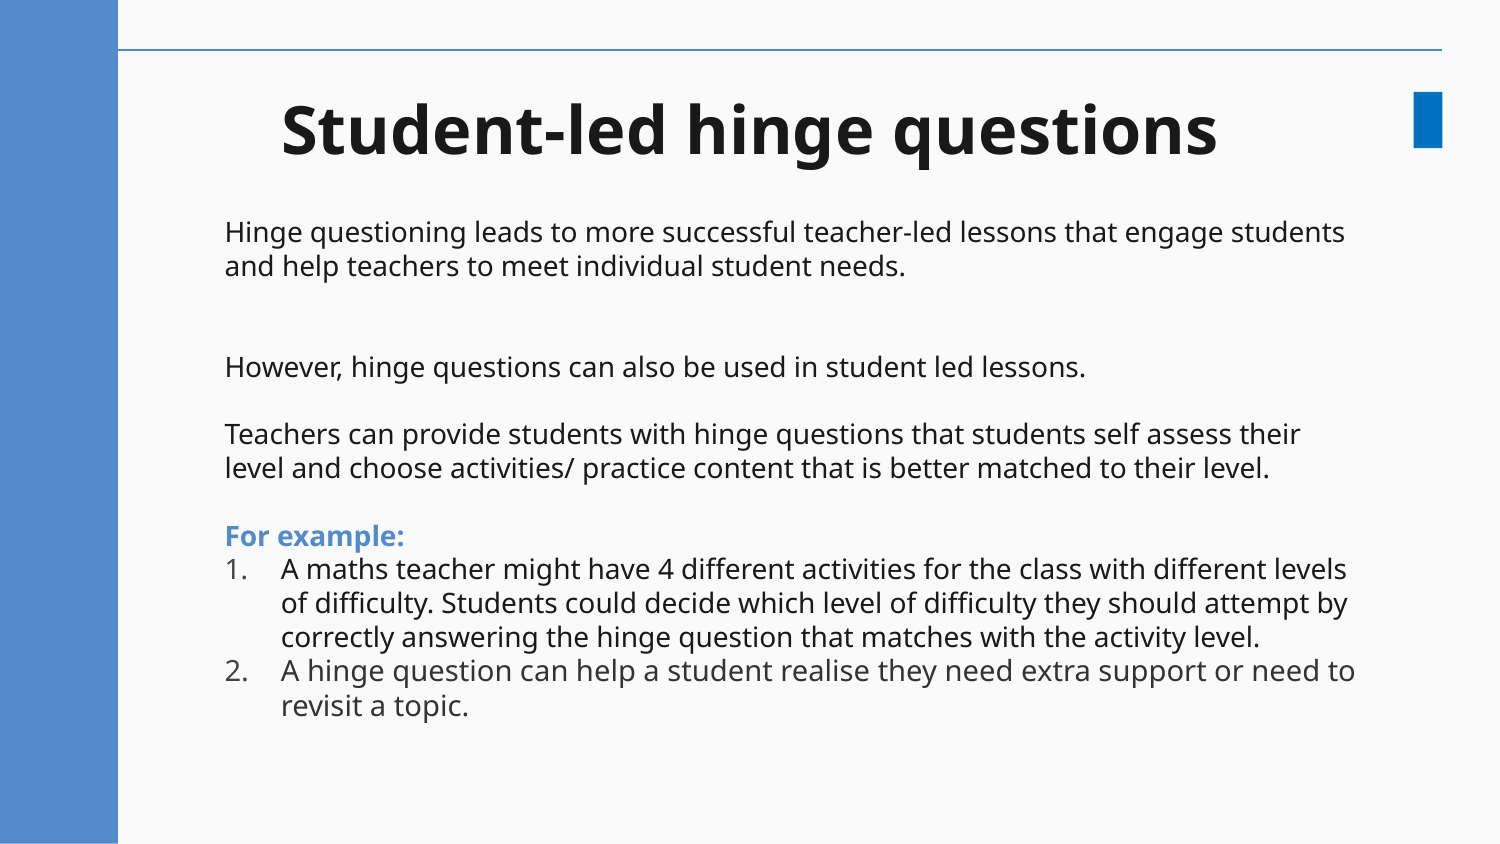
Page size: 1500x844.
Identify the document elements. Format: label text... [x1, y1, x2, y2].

list Hinge questioning leads to more successful teacher-led lessons that engage students and help teachers to meet individual student needs. However, hinge questions can also be used in student led lessons. Teachers can provide students with hinge questions that students self assess their level and choose activities/ practice content that is better matched to their level. For example: A maths teacher might have 4 different activities for the class with different levels of difficulty. Students could decide which level of difficulty they should attempt by correctly answering the hinge question that matches with the activity level. A hinge question can help a student realise they need extra support or need to revisit a topic. [184, 199, 1382, 760]
title Student-led hinge questions [118, 72, 1382, 167]
